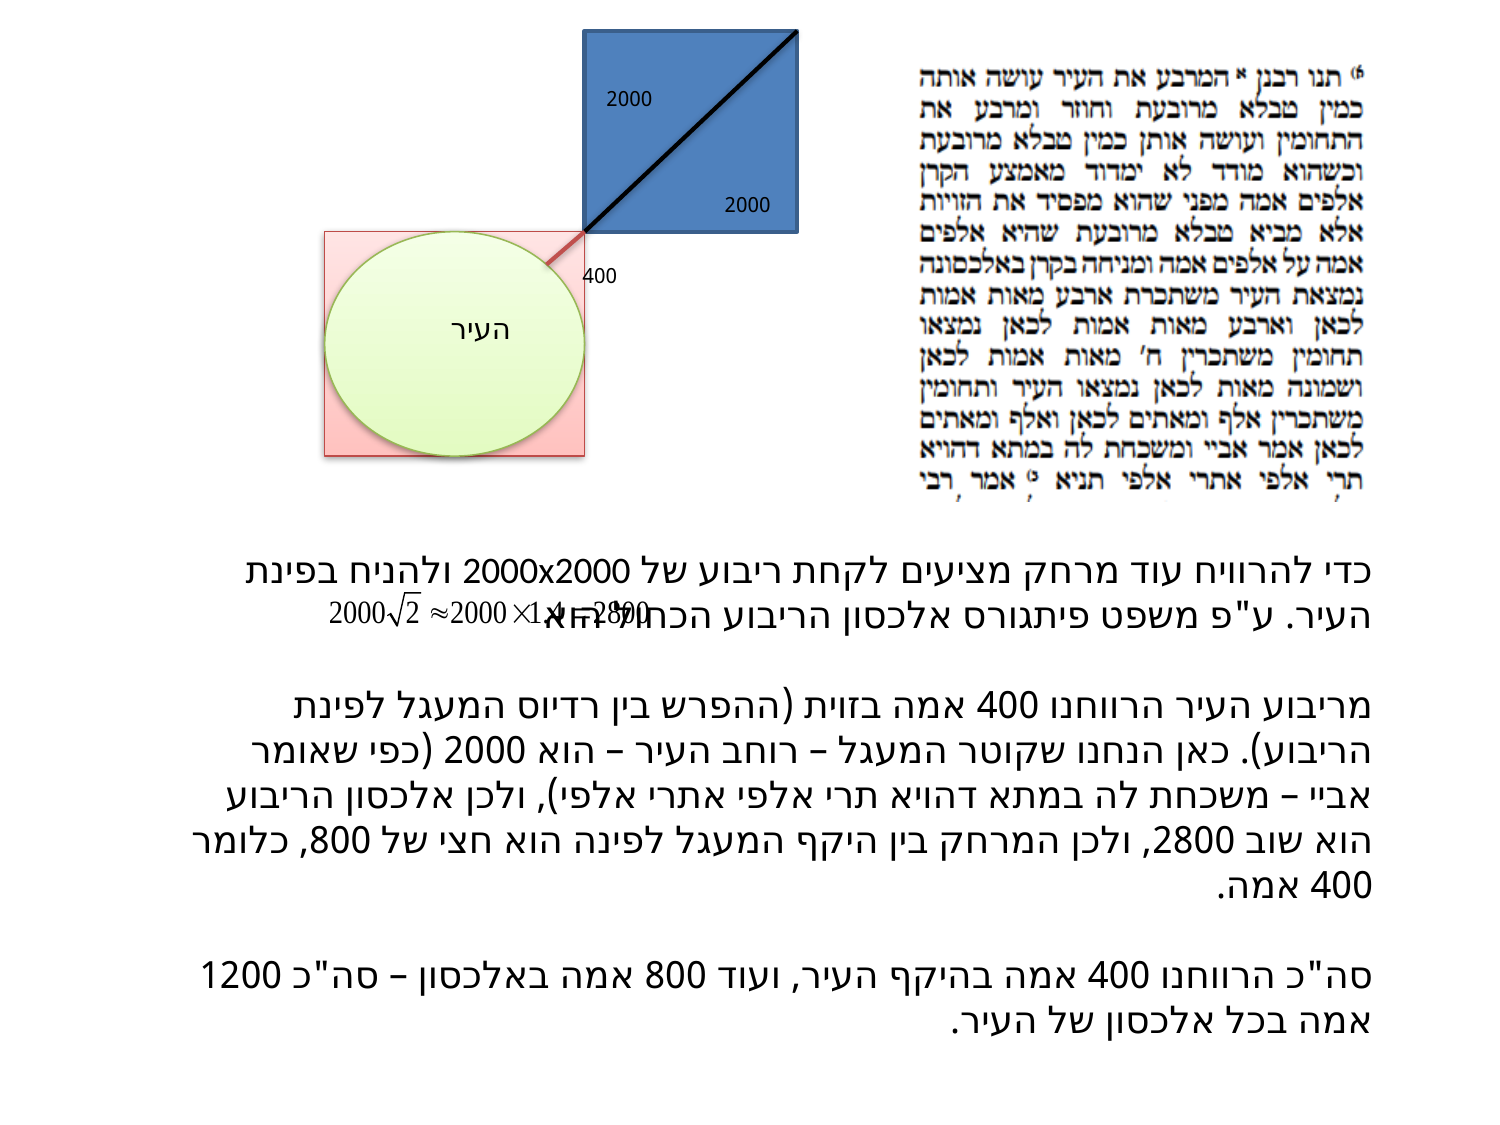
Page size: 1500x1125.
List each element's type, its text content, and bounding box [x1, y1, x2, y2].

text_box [324, 585, 656, 638]
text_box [546, 231, 585, 265]
text_box [324, 380, 406, 457]
text_box [324, 231, 425, 313]
text_box 2000 [572, 78, 579, 118]
text_box [323, 230, 586, 457]
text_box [584, 30, 798, 232]
picture [903, 54, 1390, 502]
text_box כדי להרוויח עוד מרחק מציעים לקחת ריבוע של 2000x2000 ולהניח בפינת העיר. ע"פ משפט פיתגורס אלכסון הריבוע הכחול הוא מריבוע העיר הרווחנו 400 אמה בזוית (ההפרש בין רדיוס המעגל לפינת הריבוע). כאן הנחנו שקוטר המעגל – רוחב העיר – הוא 2000 (כפי שאומר אביי – משכחת לה במתא דהויא תרי אלפי אתרי אלפי), ולכן אלכסון הריבוע הוא שוב 2800, ולכן המרחק בין היקף המעגל לפינה הוא חצי של 800, כלומר 400 אמה. סה"כ הרווחנו 400 אמה בהיקף העיר, ועוד 800 אמה באלכסון – סה"כ 1200 אמה בכל אלכסון של העיר. [171, 538, 1388, 1049]
text_box [576, 296, 585, 318]
text_box העיר [395, 302, 526, 353]
text_box 400 [560, 255, 632, 296]
text_box [482, 231, 545, 255]
text_box [501, 375, 585, 457]
